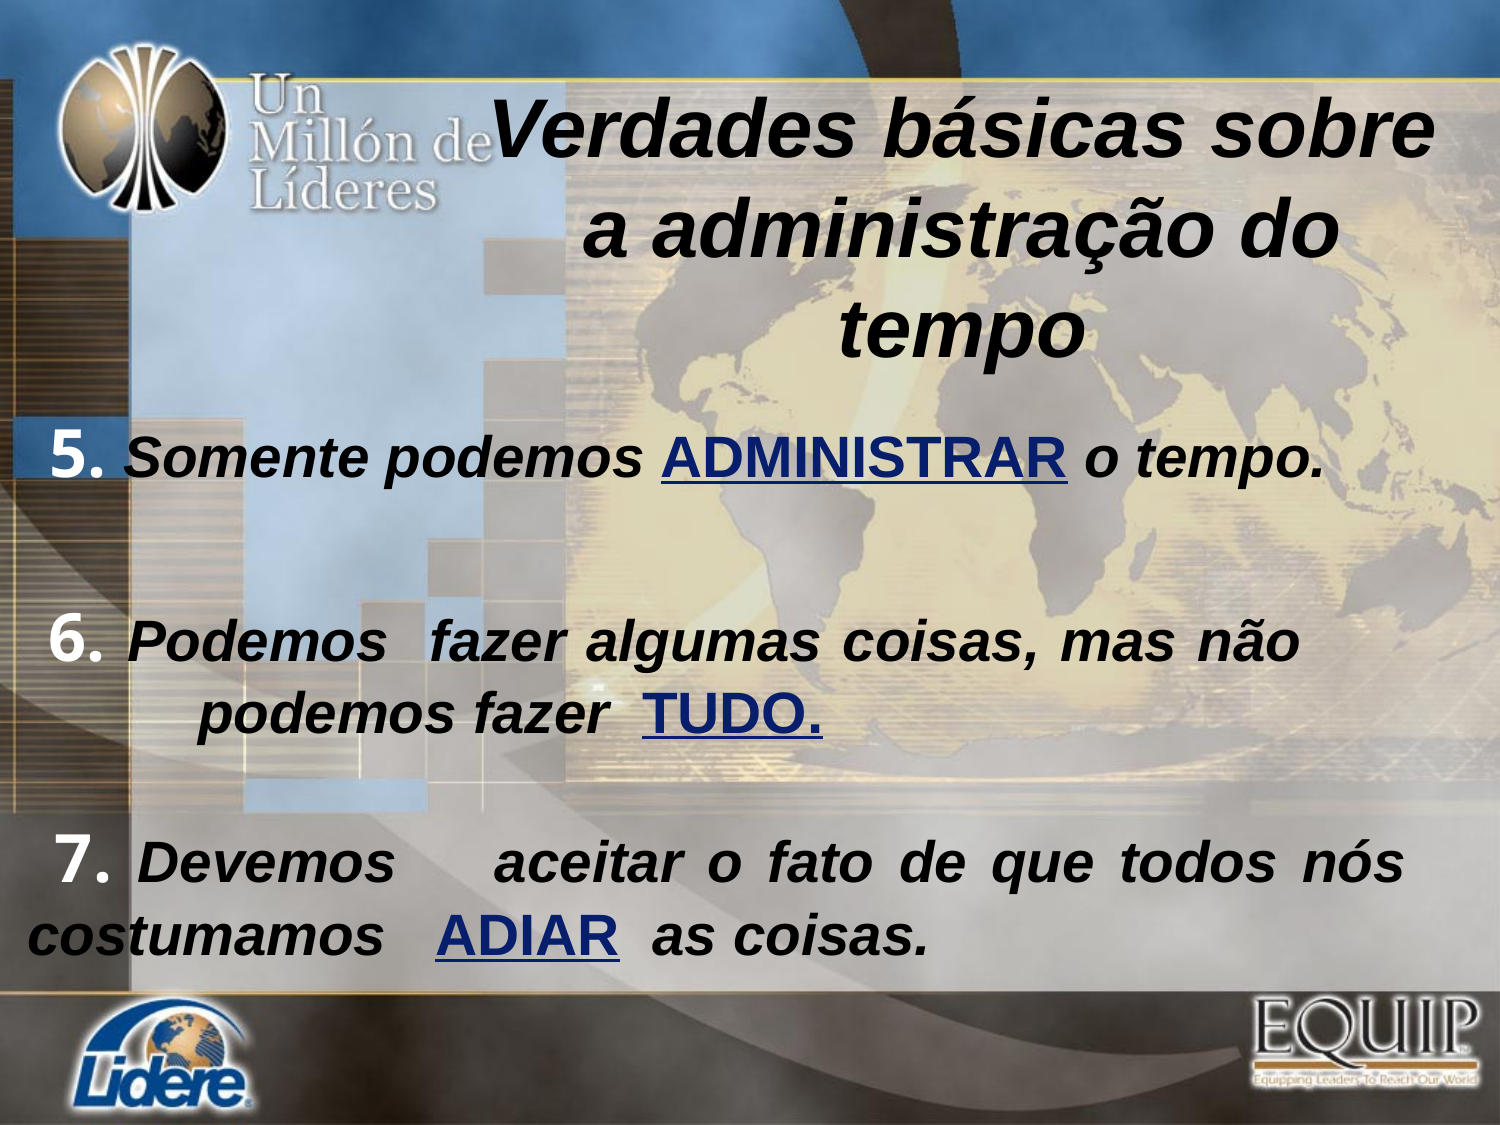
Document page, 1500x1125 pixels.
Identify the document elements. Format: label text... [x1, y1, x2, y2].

picture [0, 0, 1500, 1125]
text_box 6. Podemos fazer algumas coisas, mas não podemos fazer TUDO. [33, 587, 1500, 753]
text_box Verdades básicas sobre a administração do tempo [423, 75, 1500, 372]
text_box 7. Devemos aceitar o fato de que todos nós costumamos ADIAR as coisas. [12, 800, 1500, 975]
list 5. Somente podemos ADMINISTRAR o tempo. [34, 412, 1500, 513]
